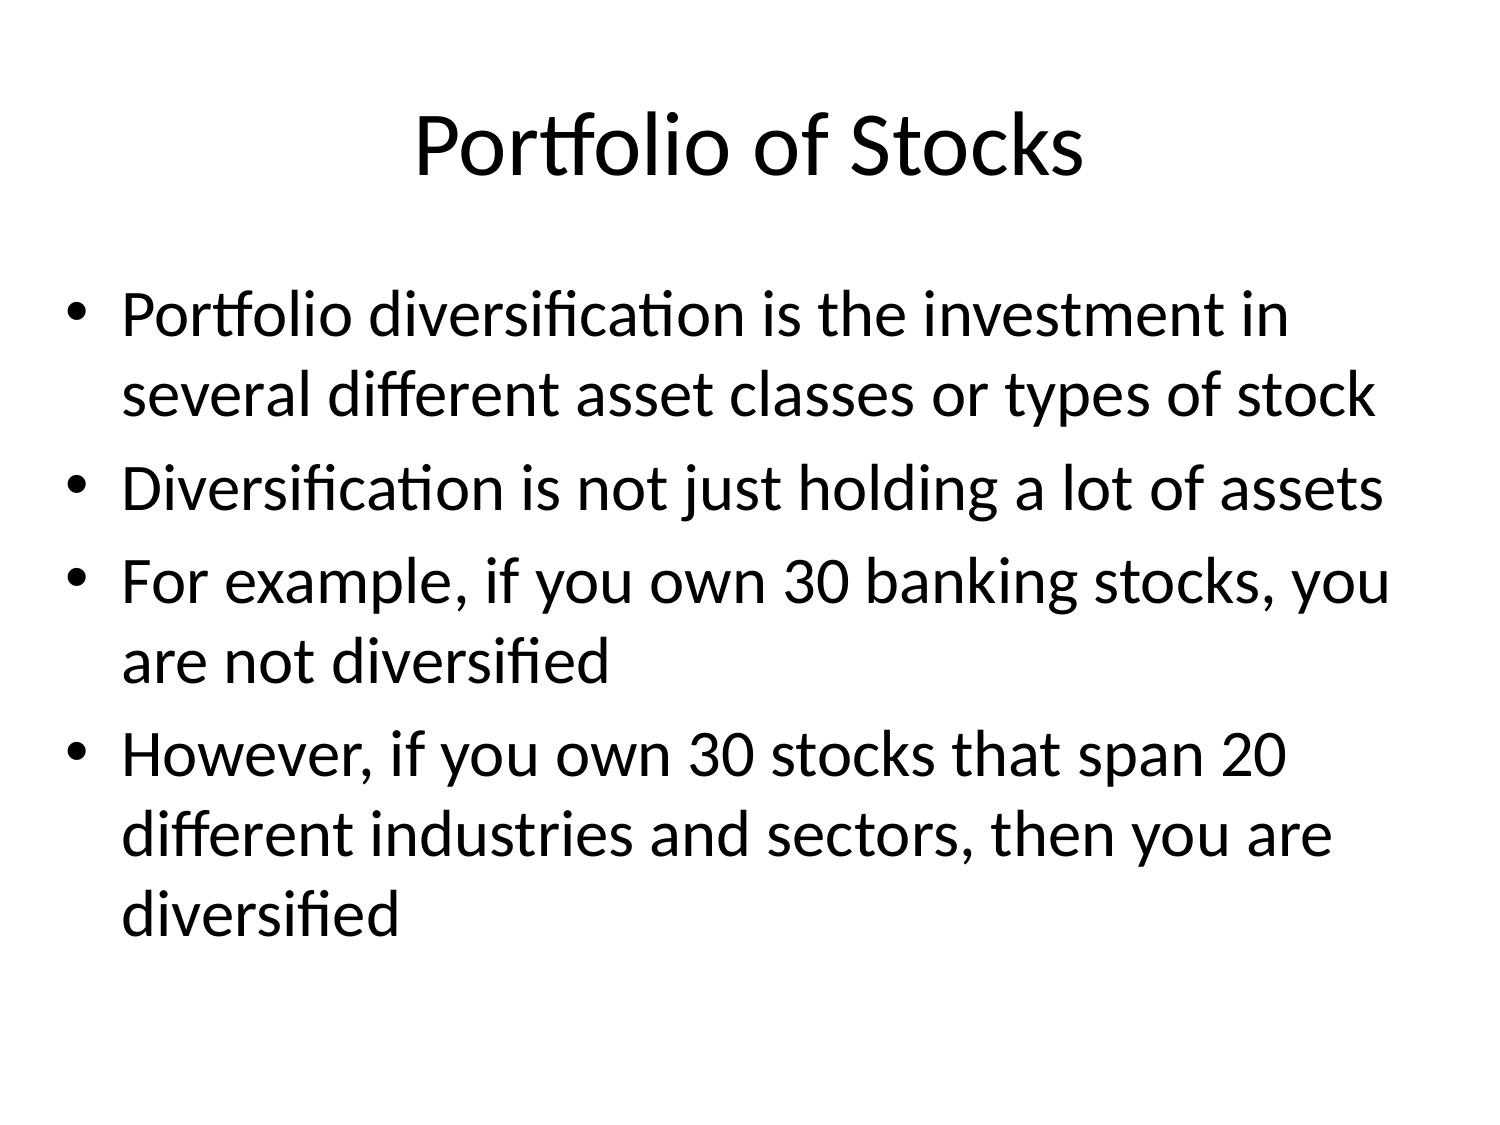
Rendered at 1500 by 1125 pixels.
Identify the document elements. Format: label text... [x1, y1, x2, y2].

title Portfolio of Stocks [75, 45, 1425, 233]
list Portfolio diversification is the investment in several different asset classes or types of stock Diversification is not just holding a lot of assets For example, if you own 30 banking stocks, you are not diversified However, if you own 30 stocks that span 20 different industries and sectors, then you are diversified [50, 262, 1450, 1005]
